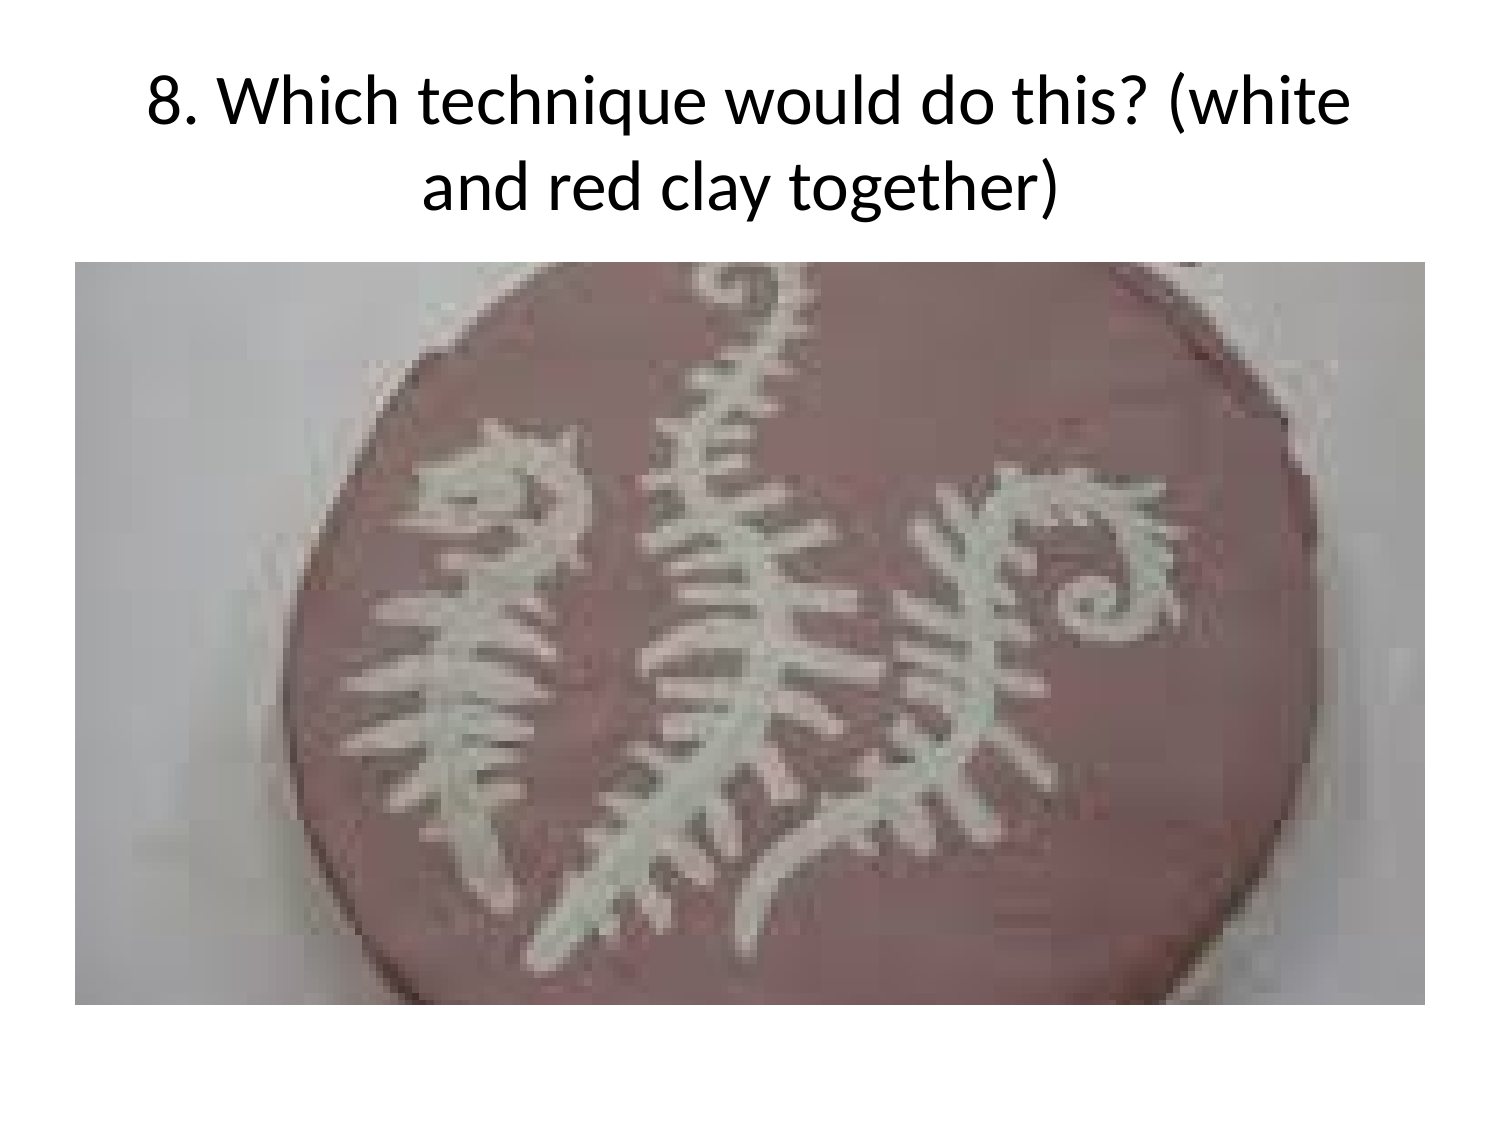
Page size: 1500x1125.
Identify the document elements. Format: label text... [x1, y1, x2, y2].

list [74, 262, 1426, 1006]
title 8. Which technique would do this? (white and red clay together) [75, 45, 1425, 233]
